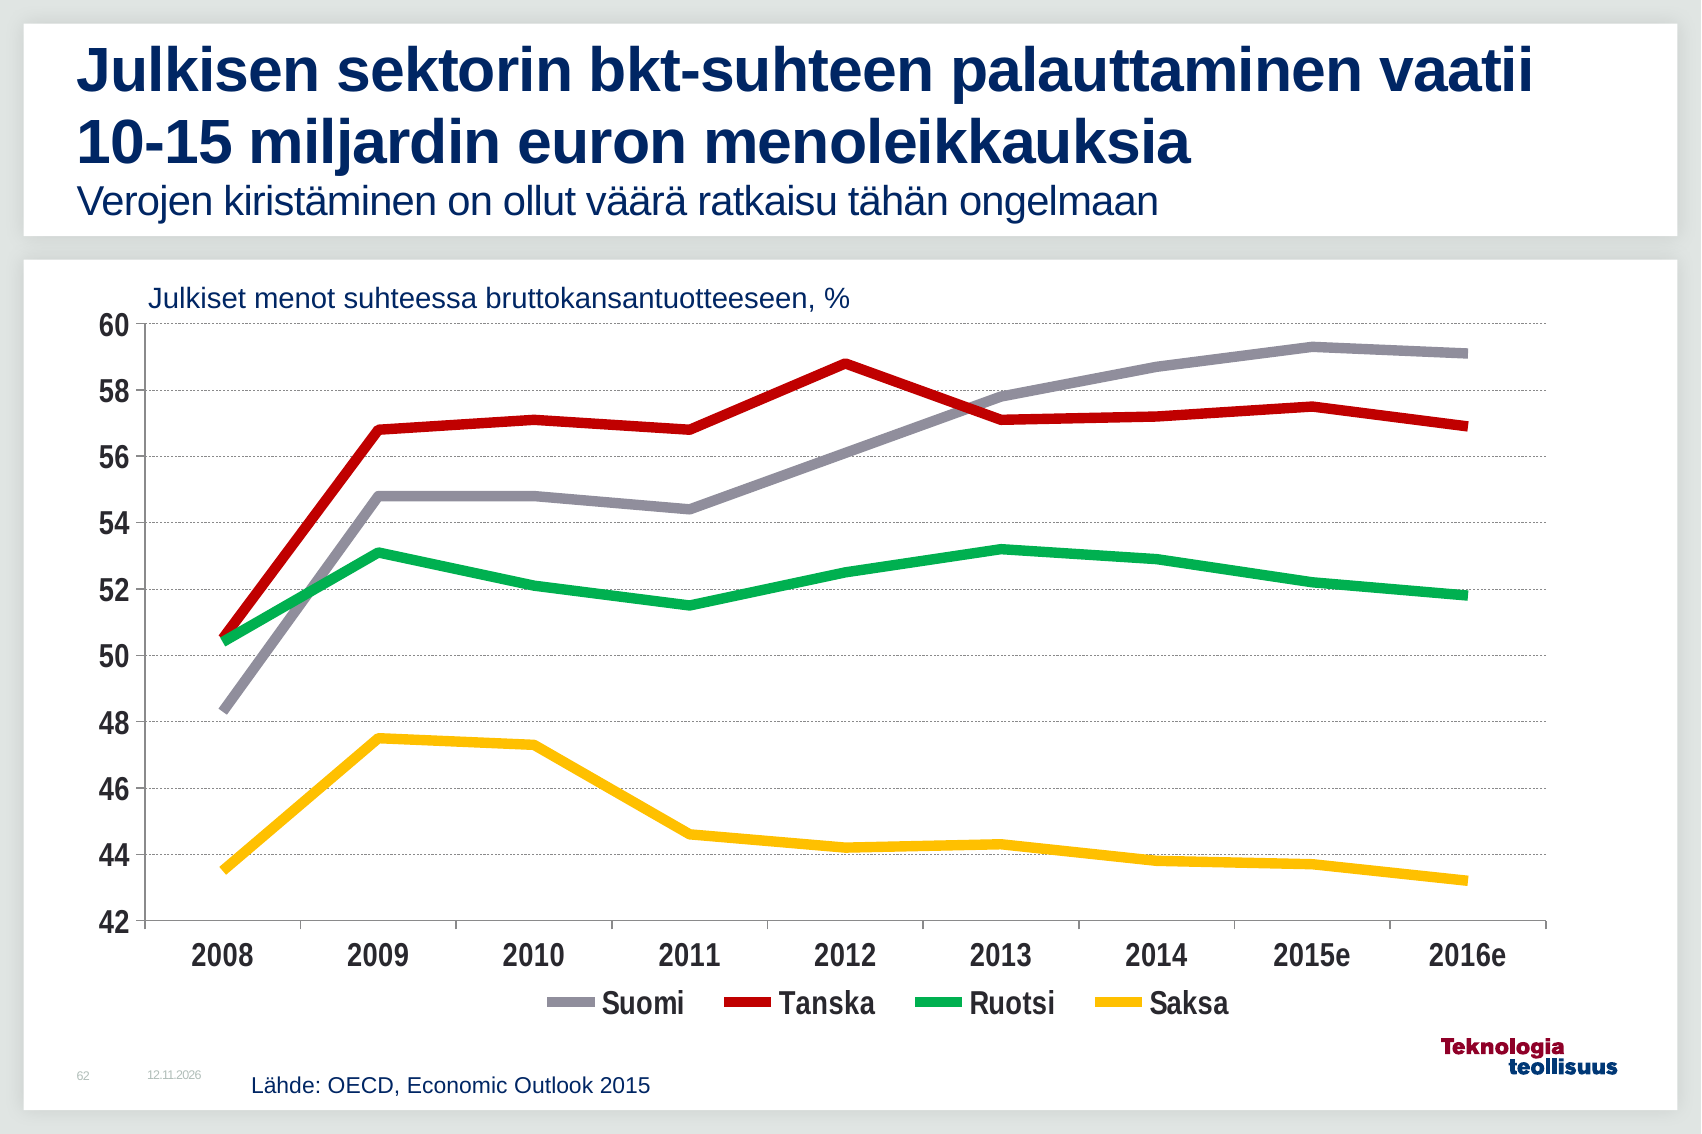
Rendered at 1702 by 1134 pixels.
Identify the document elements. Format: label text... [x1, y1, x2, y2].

title Julkisen sektorin bkt-suhteen palauttaminen vaatii 10-15 miljardin euron menoleikkauksia Verojen kiristäminen on ollut väärä ratkaisu tähän ongelmaan [70, 47, 1631, 213]
chart [70, 304, 1572, 1032]
text_box Lähde: OECD, Economic Outlook 2015 [236, 1063, 1041, 1106]
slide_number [141, 1063, 236, 1087]
text_box Julkiset menot suhteessa bruttokansantuotteeseen, % [133, 271, 866, 303]
slide_number 62 [70, 1063, 141, 1087]
